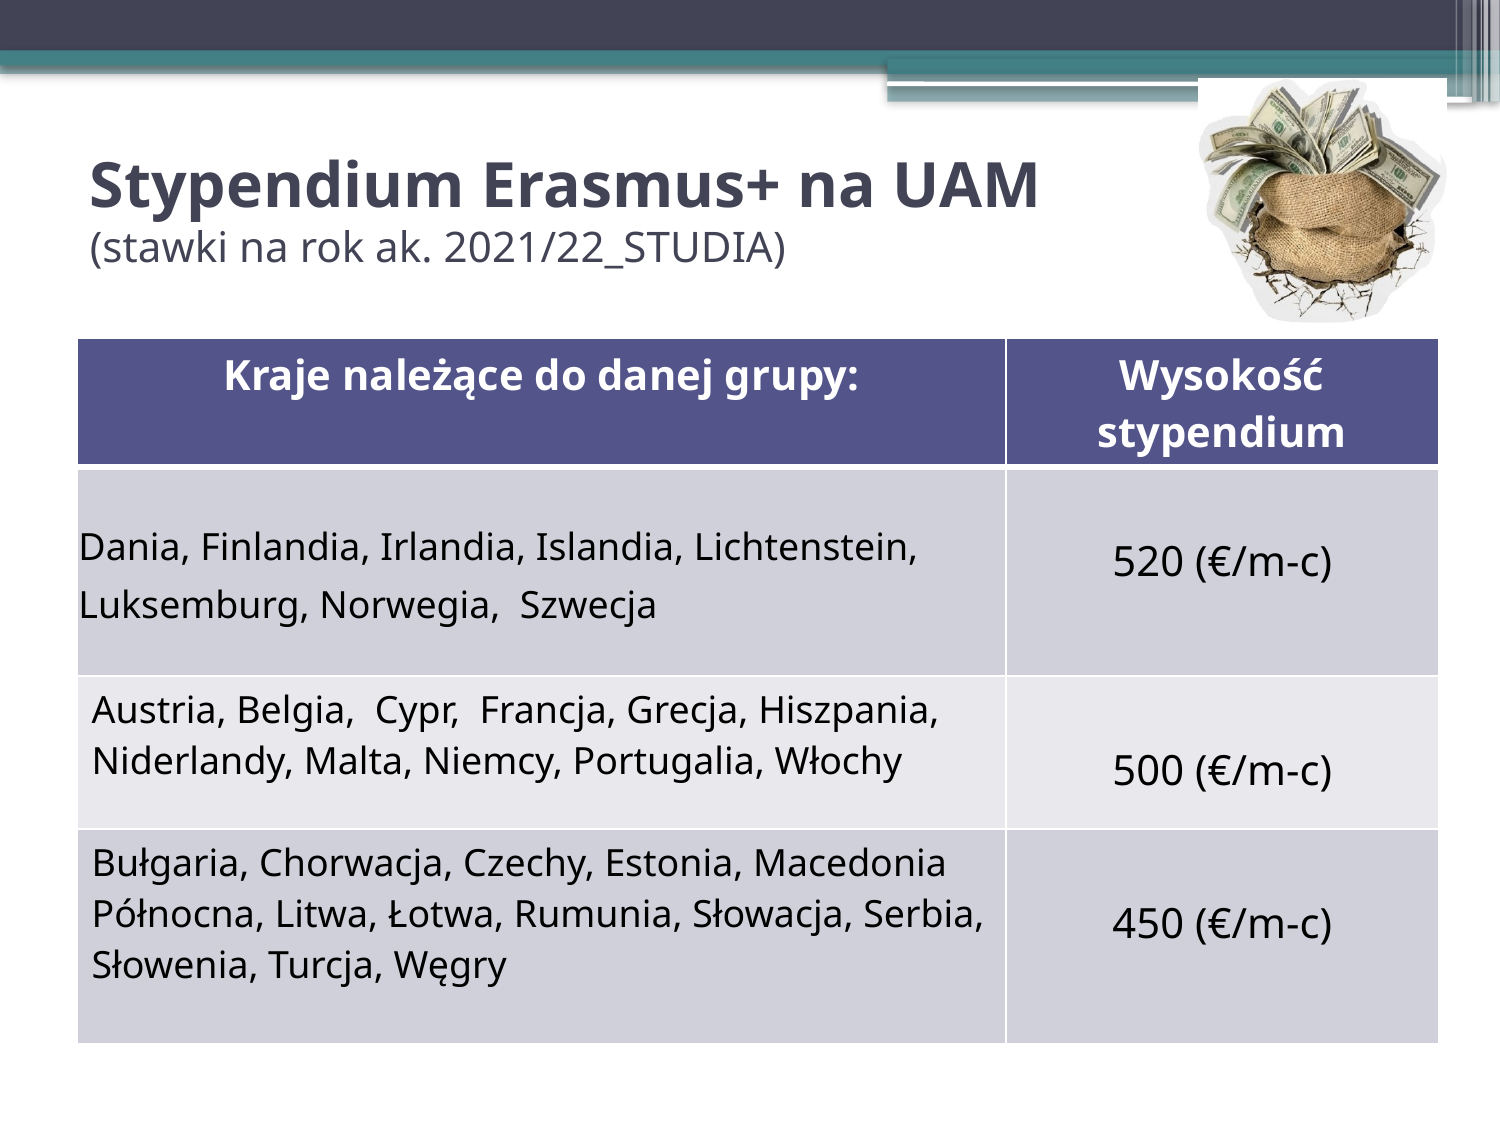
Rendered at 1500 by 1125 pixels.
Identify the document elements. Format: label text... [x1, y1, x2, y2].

table_cell Dania, Finlandia, Irlandia, Islandia, Lichtenstein, Luksemburg, Norwegia, Szwecja [78, 470, 1005, 675]
table_cell 520 (€/m-c) [1007, 470, 1438, 675]
table_cell 450 (€/m-c) [1007, 830, 1438, 1043]
table_cell Austria, Belgia, Cypr, Francja, Grecja, Hiszpania, Niderlandy, Malta, Niemcy, Portugalia, Włochy [78, 677, 1005, 828]
table_cell 500 (€/m-c) [1007, 677, 1438, 828]
picture [1198, 77, 1448, 323]
table_header Wysokość stypendium [1007, 339, 1438, 464]
table_cell Bułgaria, Chorwacja, Czechy, Estonia, Macedonia Północna, Litwa, Łotwa, Rumunia, Słowacja, Serbia, Słowenia, Turcja, Węgry [78, 830, 1005, 1043]
table_header Kraje należące do danej grupy: [78, 339, 1005, 464]
title Stypendium Erasmus+ na UAM (stawki na rok ak. 2021/22_STUDIA) [75, 137, 1191, 279]
